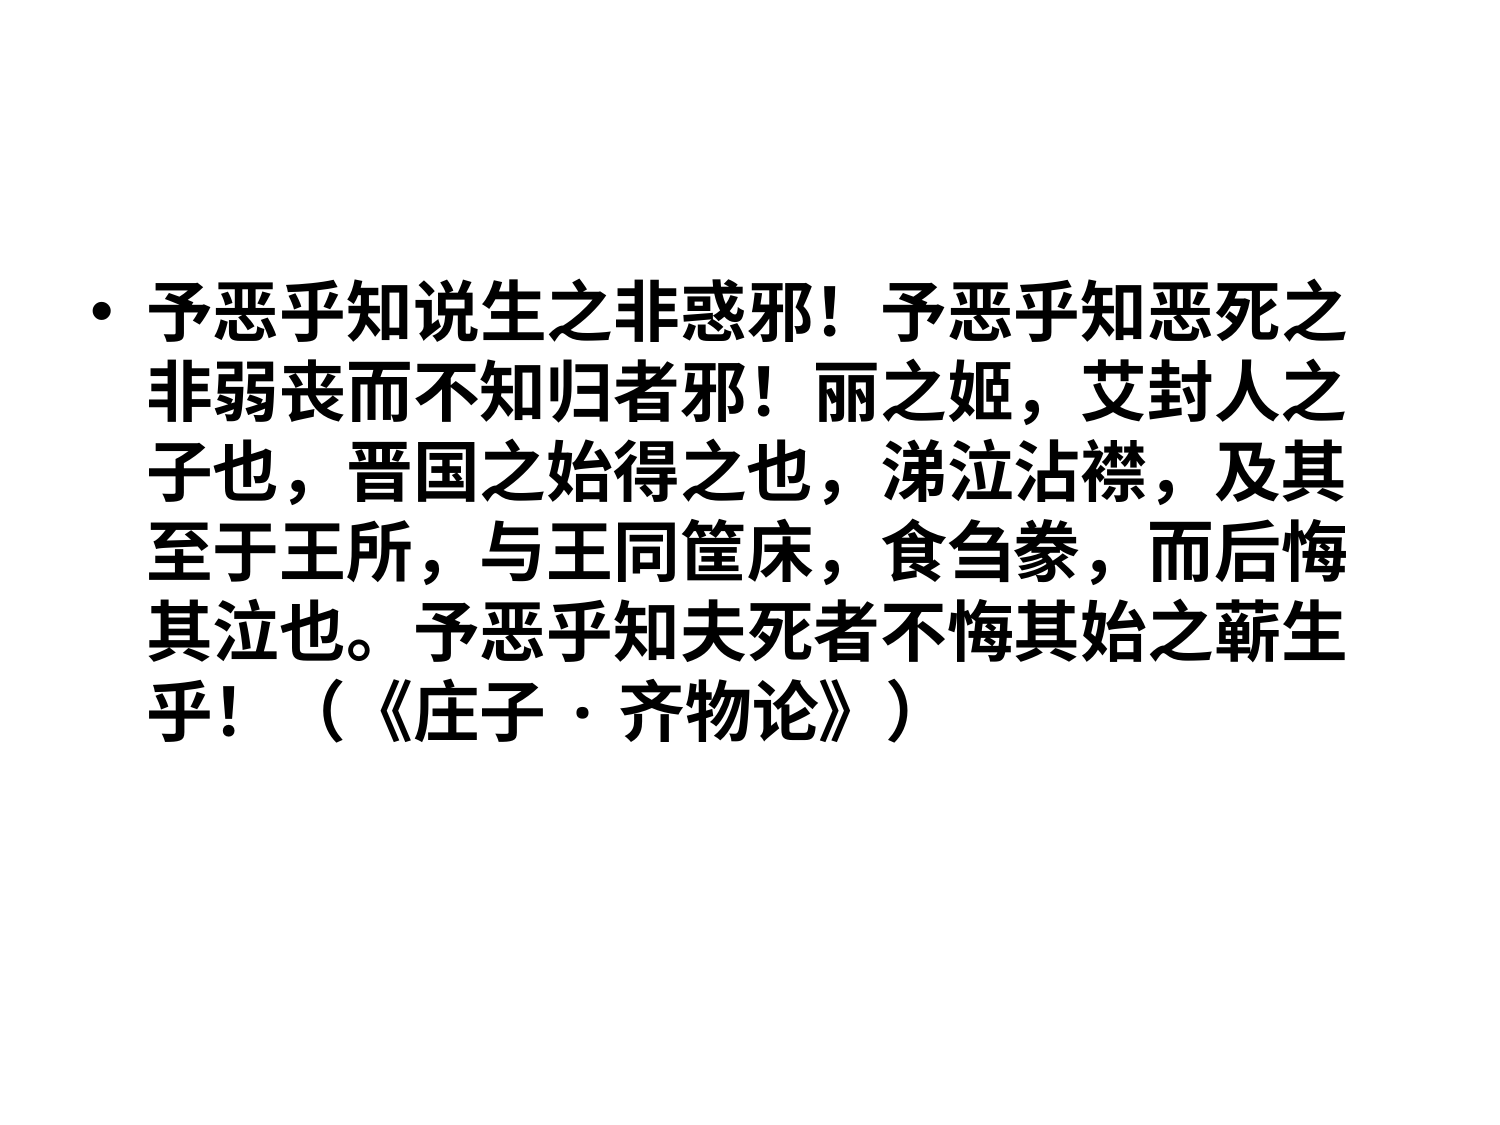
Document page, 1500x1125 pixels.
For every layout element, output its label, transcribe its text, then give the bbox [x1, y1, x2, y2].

list 予恶乎知说生之非惑邪！予恶乎知恶死之非弱丧而不知归者邪！丽之姬，艾封人之子也，晋国之始得之也，涕泣沾襟，及其至于王所，与王同筐床，食刍豢，而后悔其泣也。予恶乎知夫死者不悔其始之蕲生乎！（《庄子·齐物论》） [75, 262, 1425, 1005]
